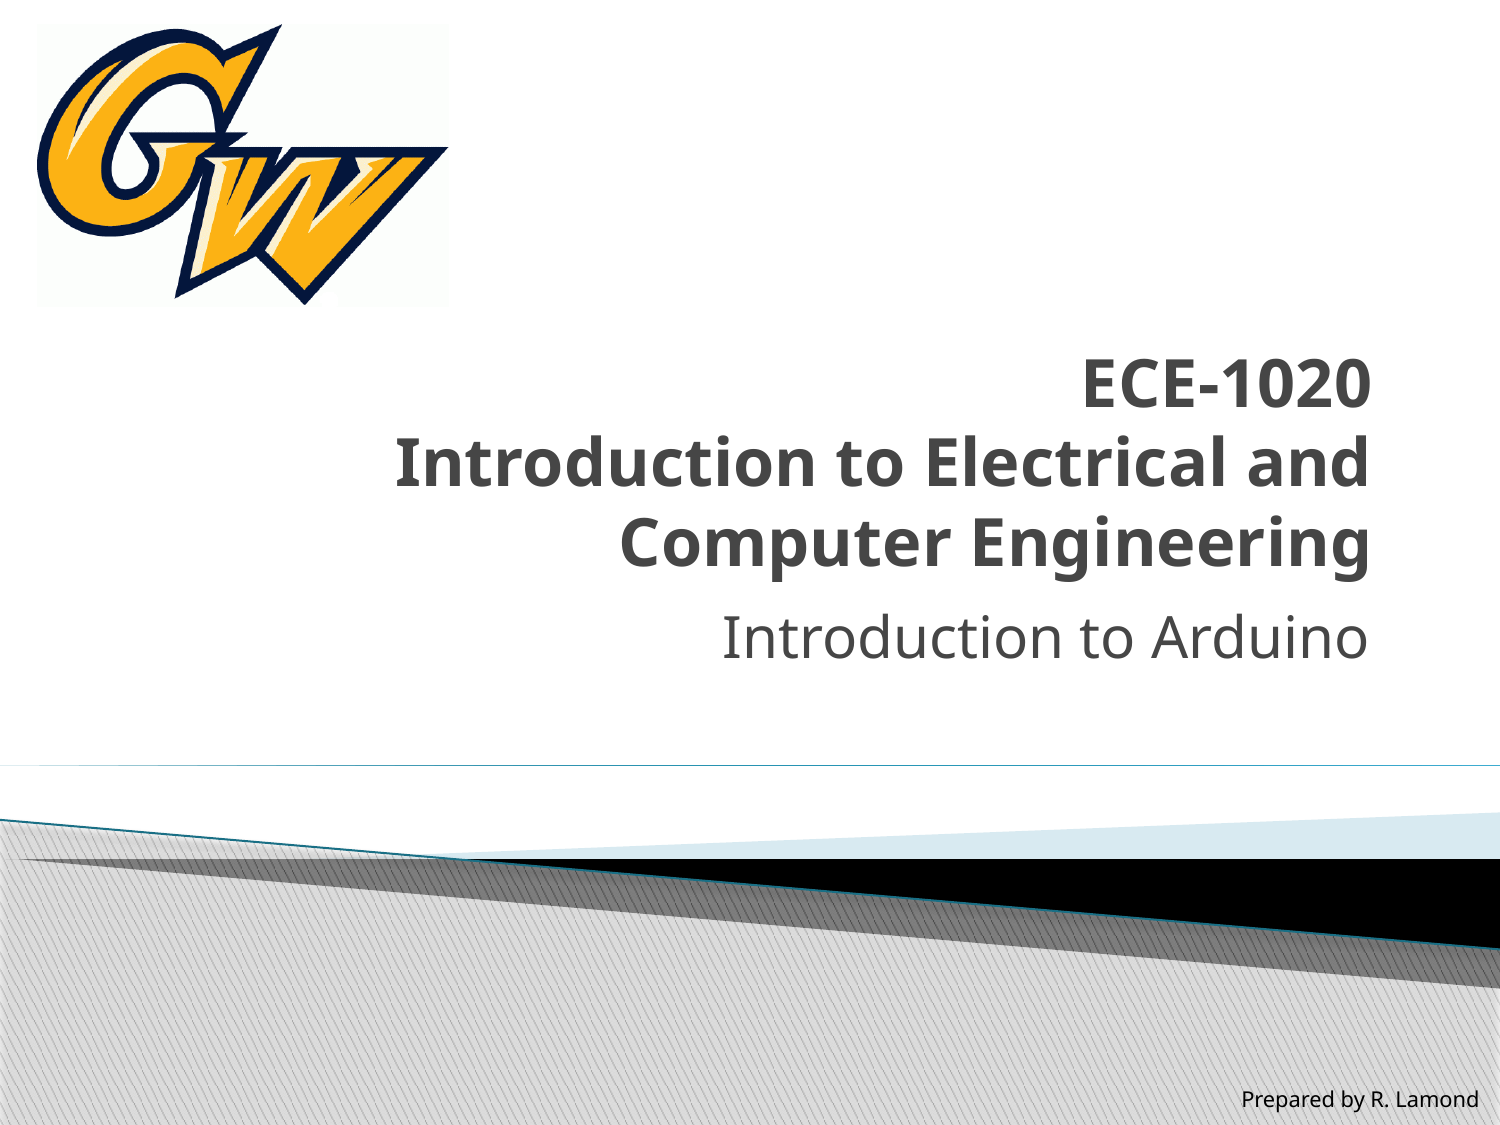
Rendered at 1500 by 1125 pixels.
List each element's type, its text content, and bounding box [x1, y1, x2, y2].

text_box Prepared by R. Lamond [1226, 1077, 1495, 1119]
picture [37, 24, 449, 307]
picture [5, 859, 1500, 989]
subtitle Introduction to Arduino [112, 592, 1388, 790]
title ECE-1020 Introduction to Electrical and Computer Engineering [112, 287, 1388, 588]
